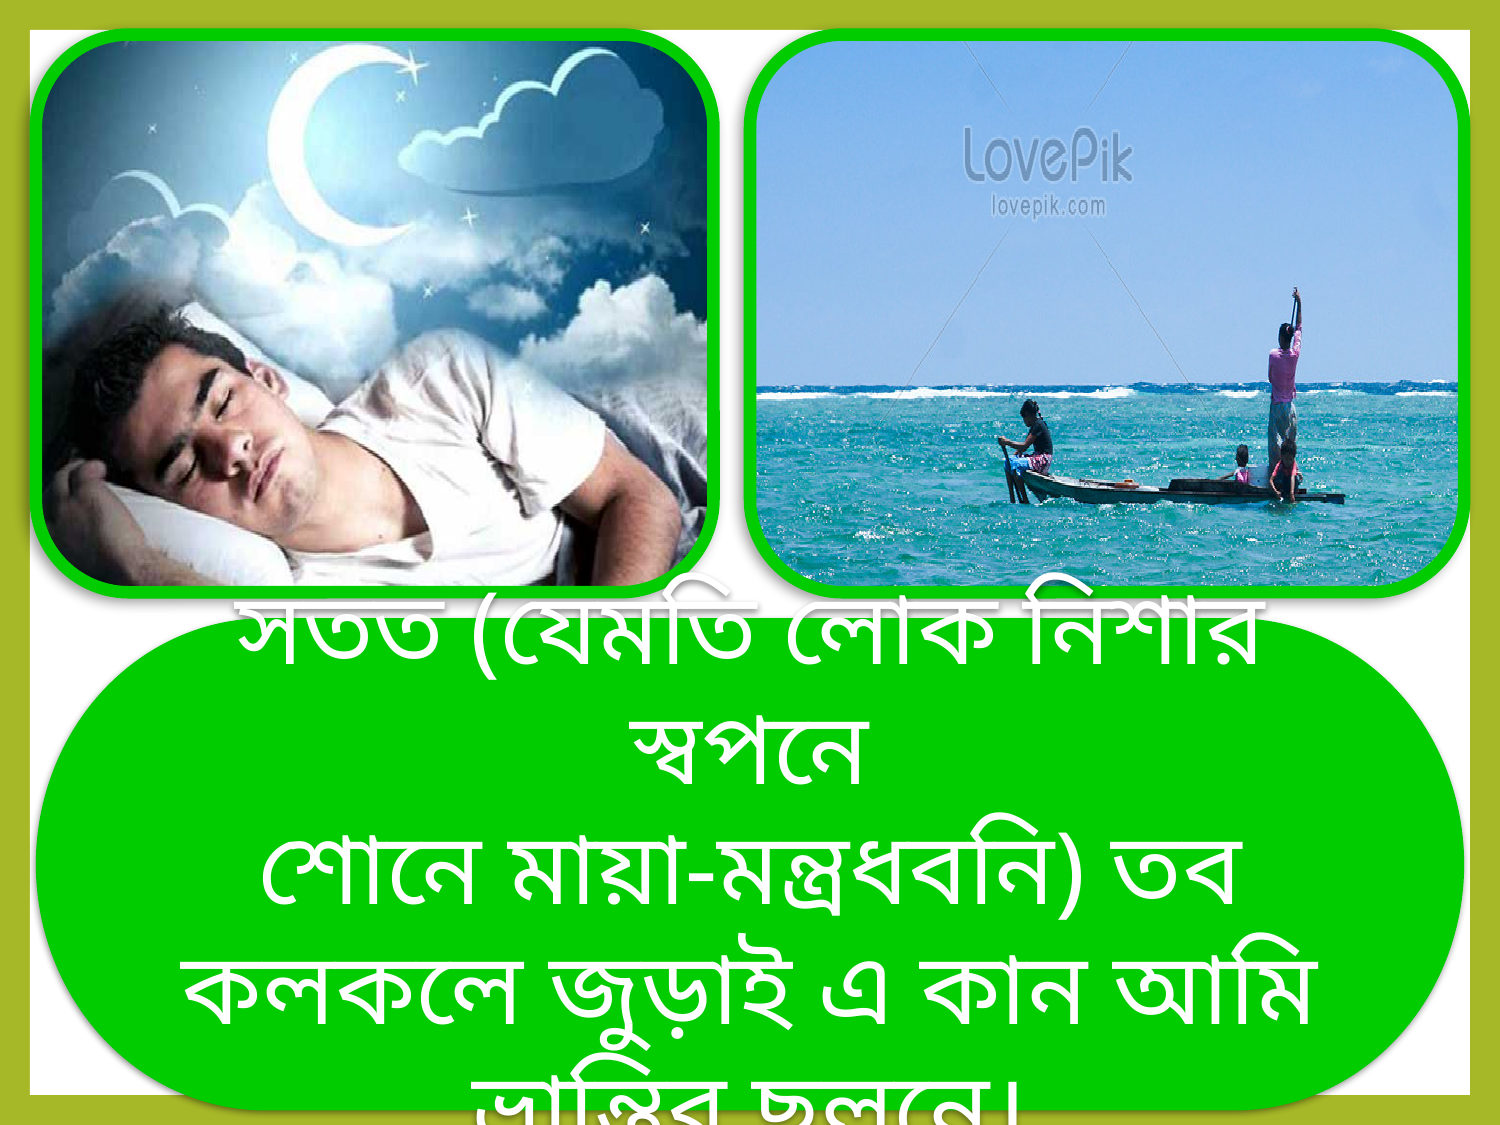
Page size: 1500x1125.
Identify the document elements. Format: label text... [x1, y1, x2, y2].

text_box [35, 34, 1465, 593]
text_box সতত (যেমতি লোক নিশার স্বপনে শোনে মায়া-মন্ত্রধবনি) তব কলকলে জুড়াই এ কান আমি ভ্রান্তির ছলনে। [35, 618, 1465, 1111]
